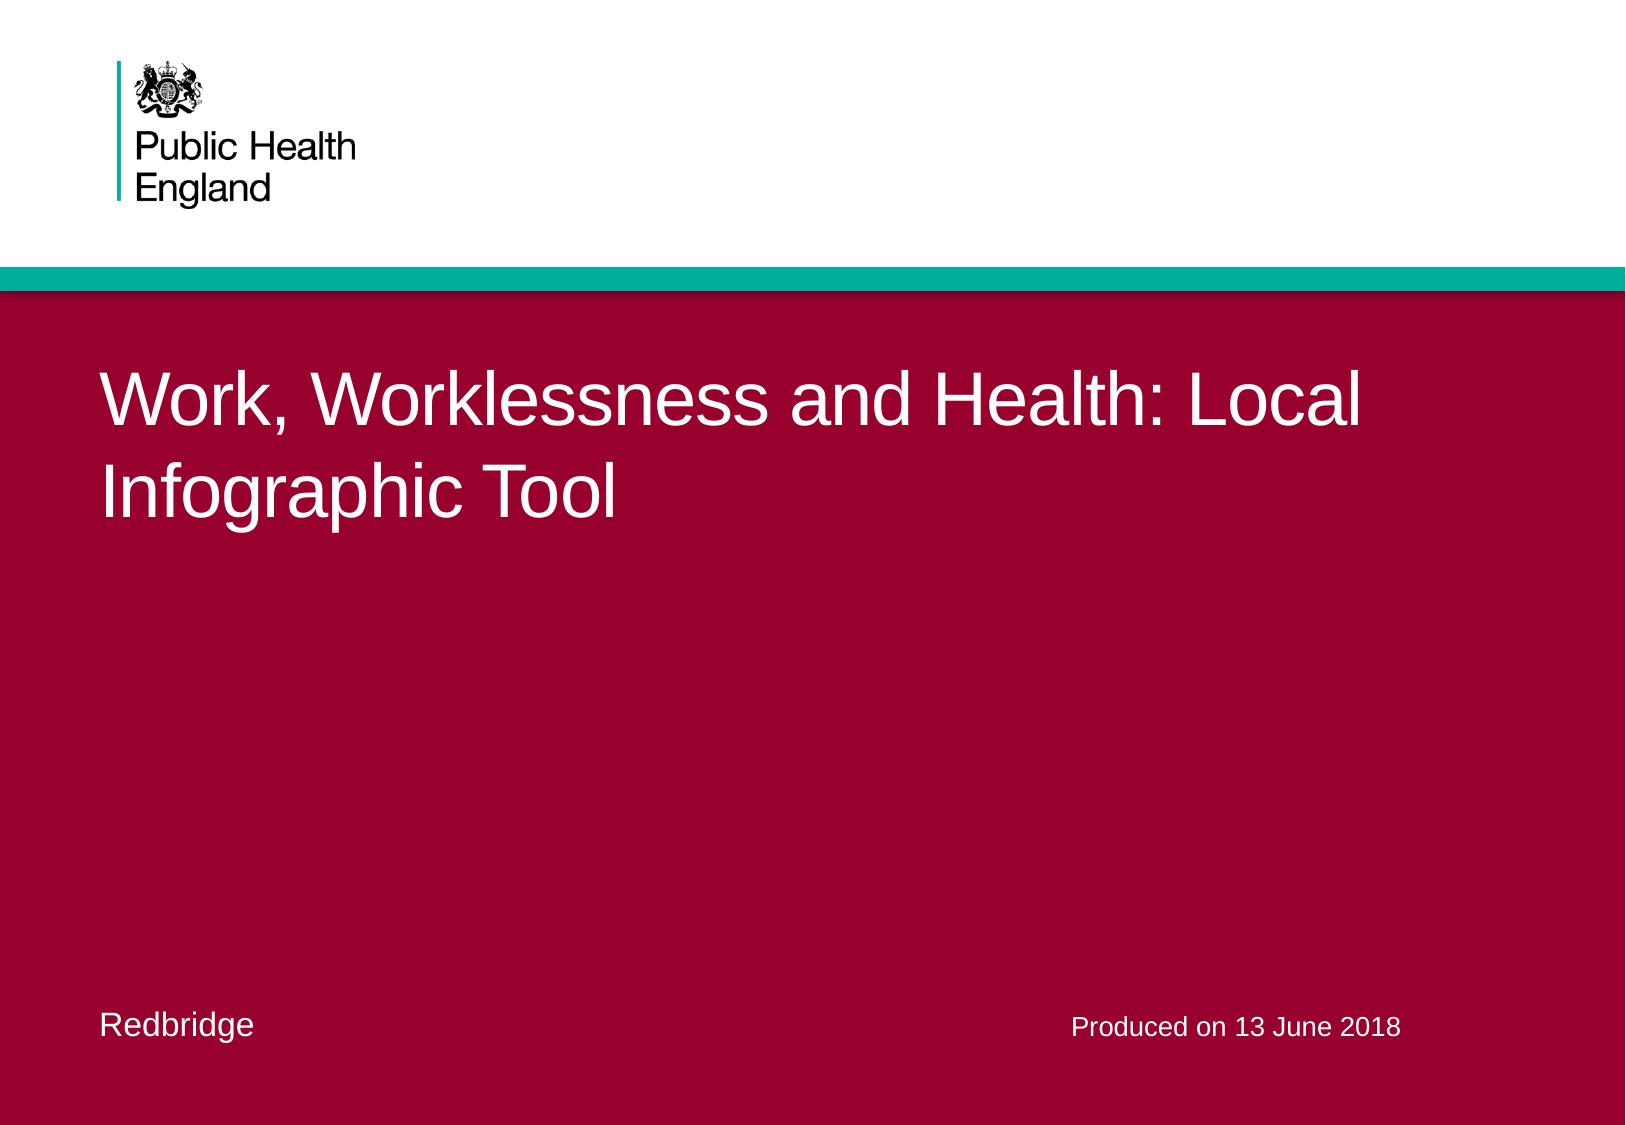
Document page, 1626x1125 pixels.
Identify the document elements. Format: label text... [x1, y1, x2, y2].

title Work, Worklessness and Health: Local Infographic Tool [99, 349, 1456, 692]
text_box Produced on 13 June 2018 [1056, 1001, 1625, 1049]
subtitle Redbridge [99, 893, 1456, 1044]
picture [117, 61, 355, 209]
